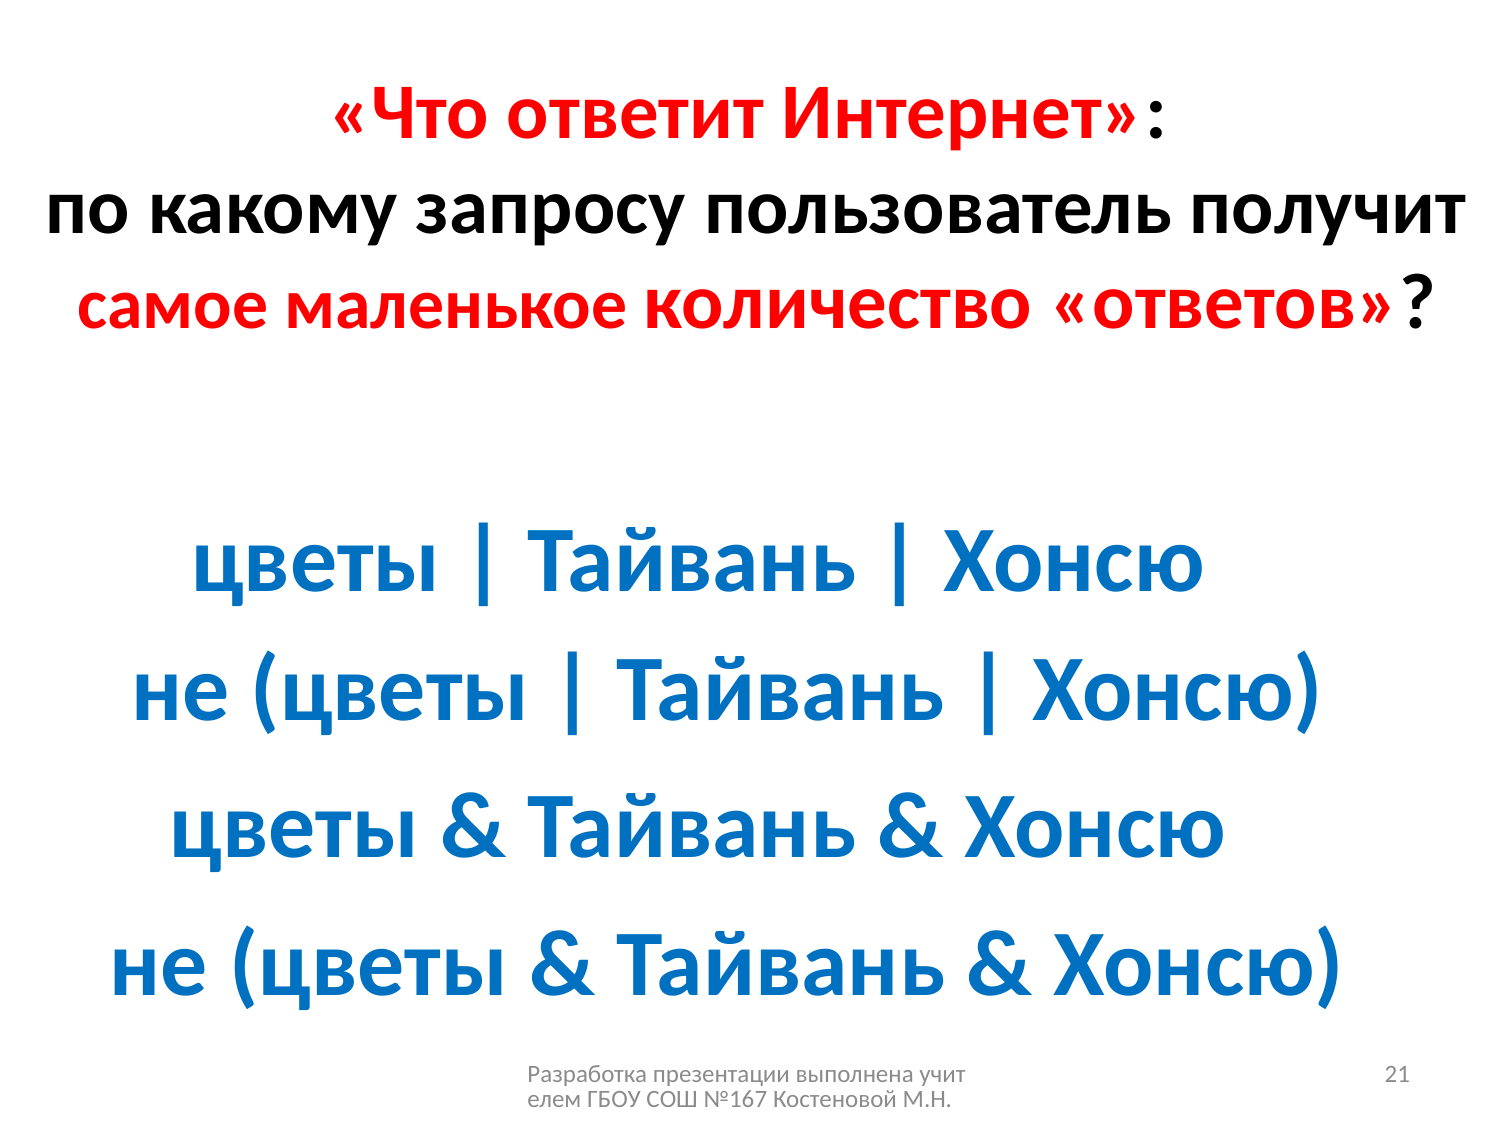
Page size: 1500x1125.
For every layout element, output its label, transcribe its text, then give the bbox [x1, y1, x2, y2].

text_box не (цветы | Тайвань | Хонсю) [43, 619, 1412, 747]
text_box цветы | Тайвань | Хонсю [163, 490, 1233, 618]
footer Разработка презентации выполнена учителем ГБОУ СОШ №167 Костеновой М.Н. [512, 1042, 988, 1103]
text_box цветы & Тайвань & Хонсю [134, 756, 1262, 884]
text_box не (цветы & Тайвань & Хонсю) [81, 894, 1373, 1022]
slide_number 21 [1074, 1042, 1425, 1103]
title «Что ответит Интернет»: по какому запросу пользователь получит самое маленькое количество «ответов»? [6, 50, 1500, 354]
